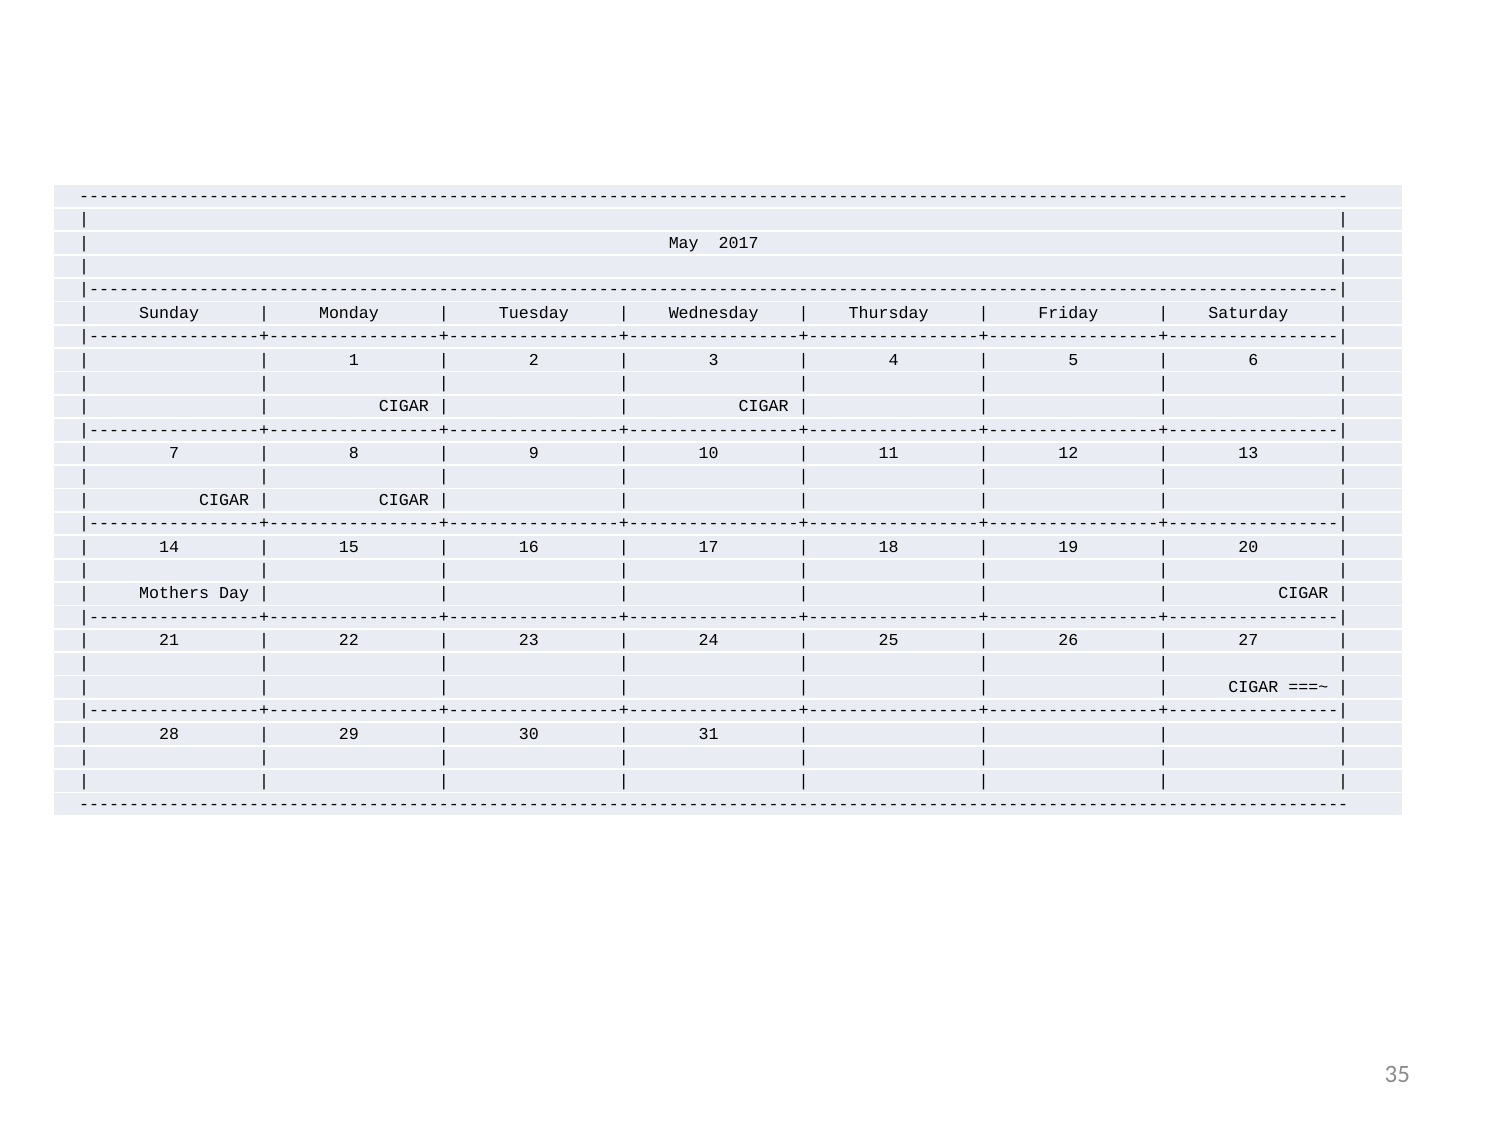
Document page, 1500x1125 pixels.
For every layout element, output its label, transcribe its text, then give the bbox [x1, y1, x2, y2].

table_cell | | | | | | | | [54, 653, 1402, 675]
table_cell | | [54, 209, 1402, 230]
table_cell | | | | | | | | [54, 466, 1402, 488]
table_cell | | | | | | | | [54, 770, 1402, 792]
table_cell |-----------------------------------------------------------------------------------------------------------------------------| [54, 279, 1402, 301]
table_cell ------------------------------------------------------------------------------------------------------------------------------- [54, 793, 1402, 815]
table_cell | | CIGAR | | CIGAR | | | | [54, 396, 1402, 417]
slide_number 35 [1074, 1042, 1425, 1103]
table_cell | | 1 | 2 | 3 | 4 | 5 | 6 | [54, 349, 1402, 371]
table_cell | | | | | | | | [54, 747, 1402, 768]
table_cell | Sunday | Monday | Tuesday | Wednesday | Thursday | Friday | Saturday | [54, 302, 1402, 324]
table_cell | | | | | | | | [54, 372, 1402, 394]
table_cell | 28 | 29 | 30 | 31 | | | | [54, 723, 1402, 745]
table_cell | | [54, 256, 1402, 277]
table_cell | CIGAR | CIGAR | | | | | | [54, 489, 1402, 511]
table_header ------------------------------------------------------------------------------------------------------------------------------- [54, 185, 1402, 207]
table_cell | May 2017 | [54, 232, 1402, 254]
table_cell | | | | | | | CIGAR ===~ | [54, 676, 1402, 698]
table_cell | 7 | 8 | 9 | 10 | 11 | 12 | 13 | [54, 443, 1402, 464]
table_cell |-----------------+-----------------+-----------------+-----------------+-----------------+-----------------+-----------------| [54, 606, 1402, 628]
table_cell | | | | | | | | [54, 560, 1402, 581]
table_cell |-----------------+-----------------+-----------------+-----------------+-----------------+-----------------+-----------------| [54, 419, 1402, 441]
table_cell |-----------------+-----------------+-----------------+-----------------+-----------------+-----------------+-----------------| [54, 326, 1402, 347]
table_cell | 14 | 15 | 16 | 17 | 18 | 19 | 20 | [54, 536, 1402, 558]
table_cell | 21 | 22 | 23 | 24 | 25 | 26 | 27 | [54, 630, 1402, 651]
table_cell | Mothers Day | | | | | | CIGAR | [54, 583, 1402, 605]
table_cell |-----------------+-----------------+-----------------+-----------------+-----------------+-----------------+-----------------| [54, 700, 1402, 721]
table_cell |-----------------+-----------------+-----------------+-----------------+-----------------+-----------------+-----------------| [54, 513, 1402, 534]
